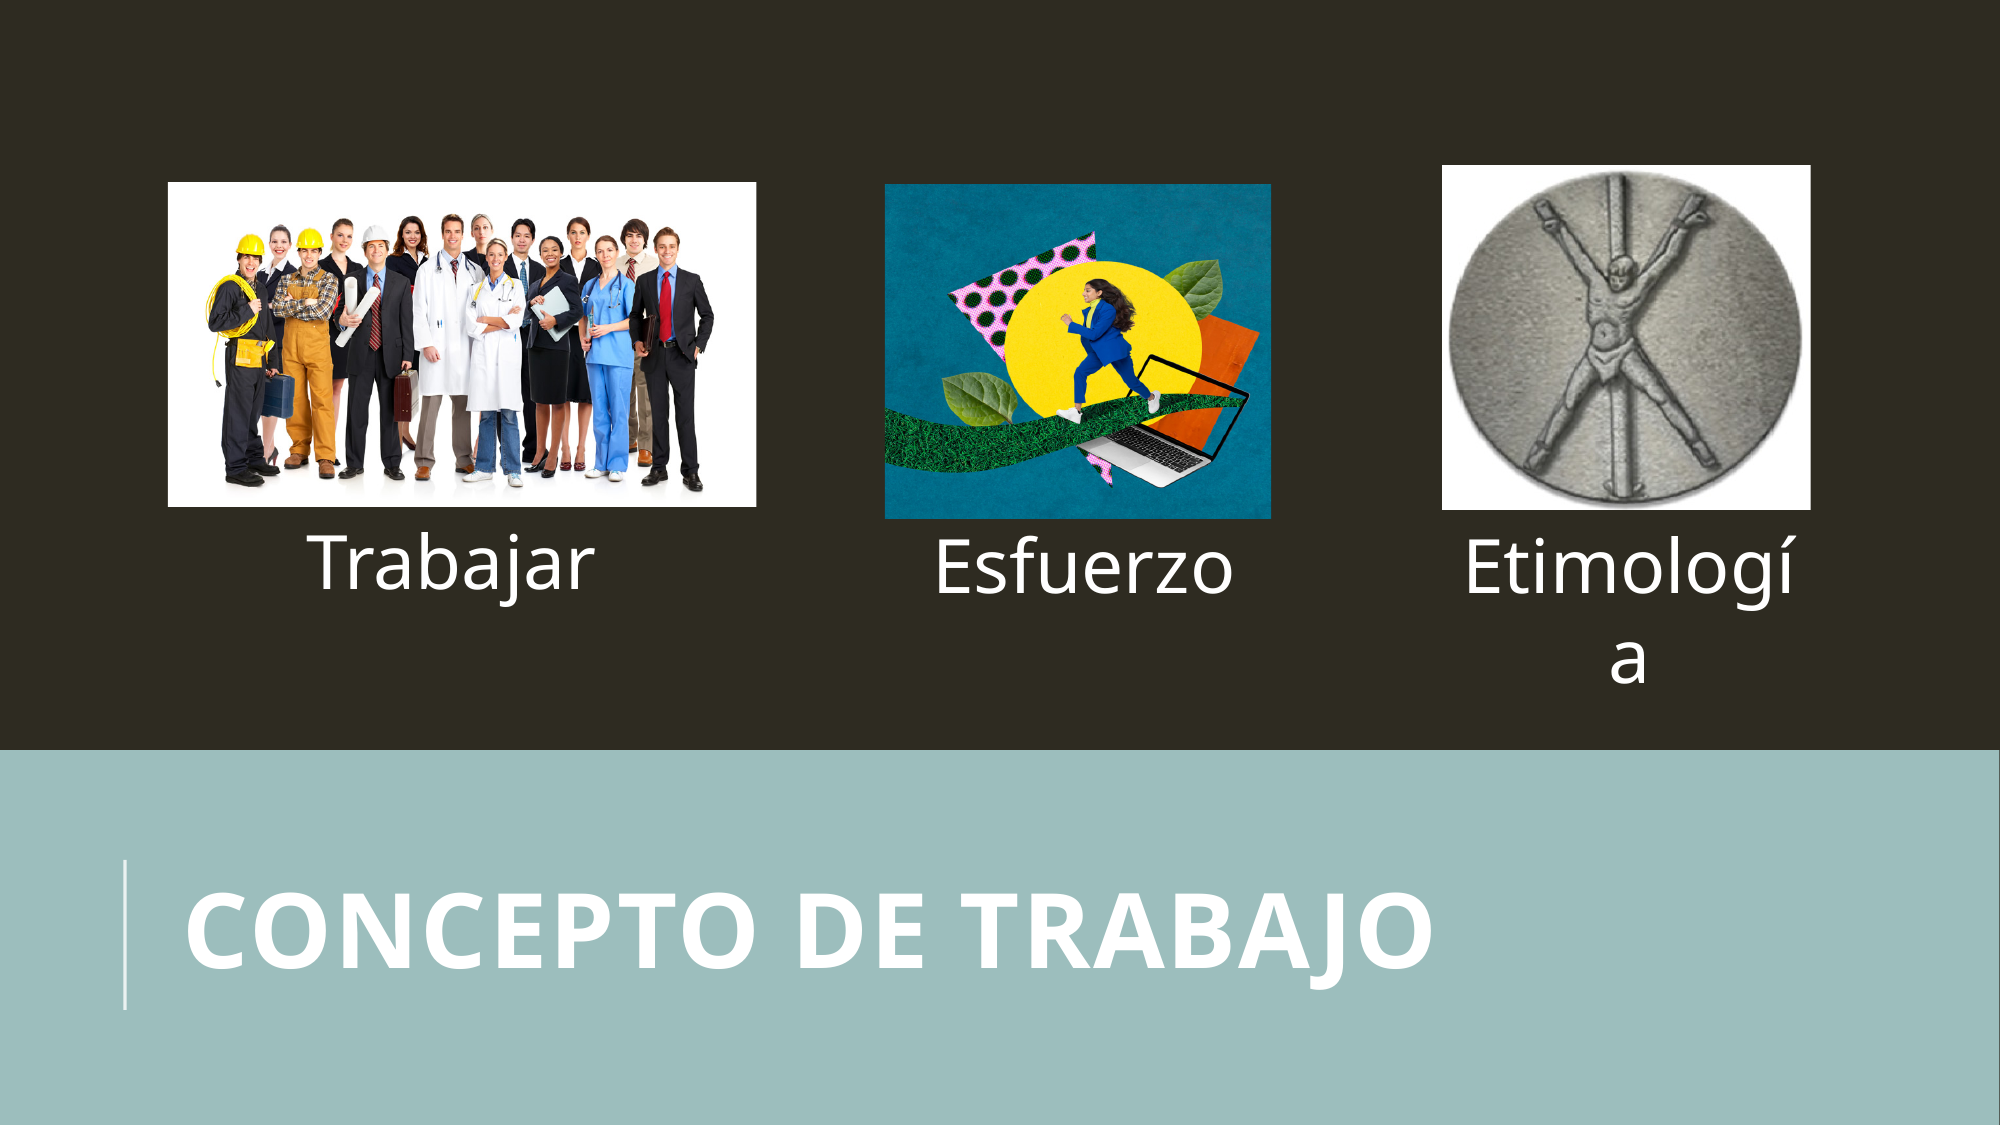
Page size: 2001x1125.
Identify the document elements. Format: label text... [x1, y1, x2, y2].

title CONCEPTO DE TRABAJO [168, 815, 1763, 1062]
text_box [0, 0, 2000, 749]
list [105, 105, 1894, 657]
text_box [0, 749, 2000, 1125]
